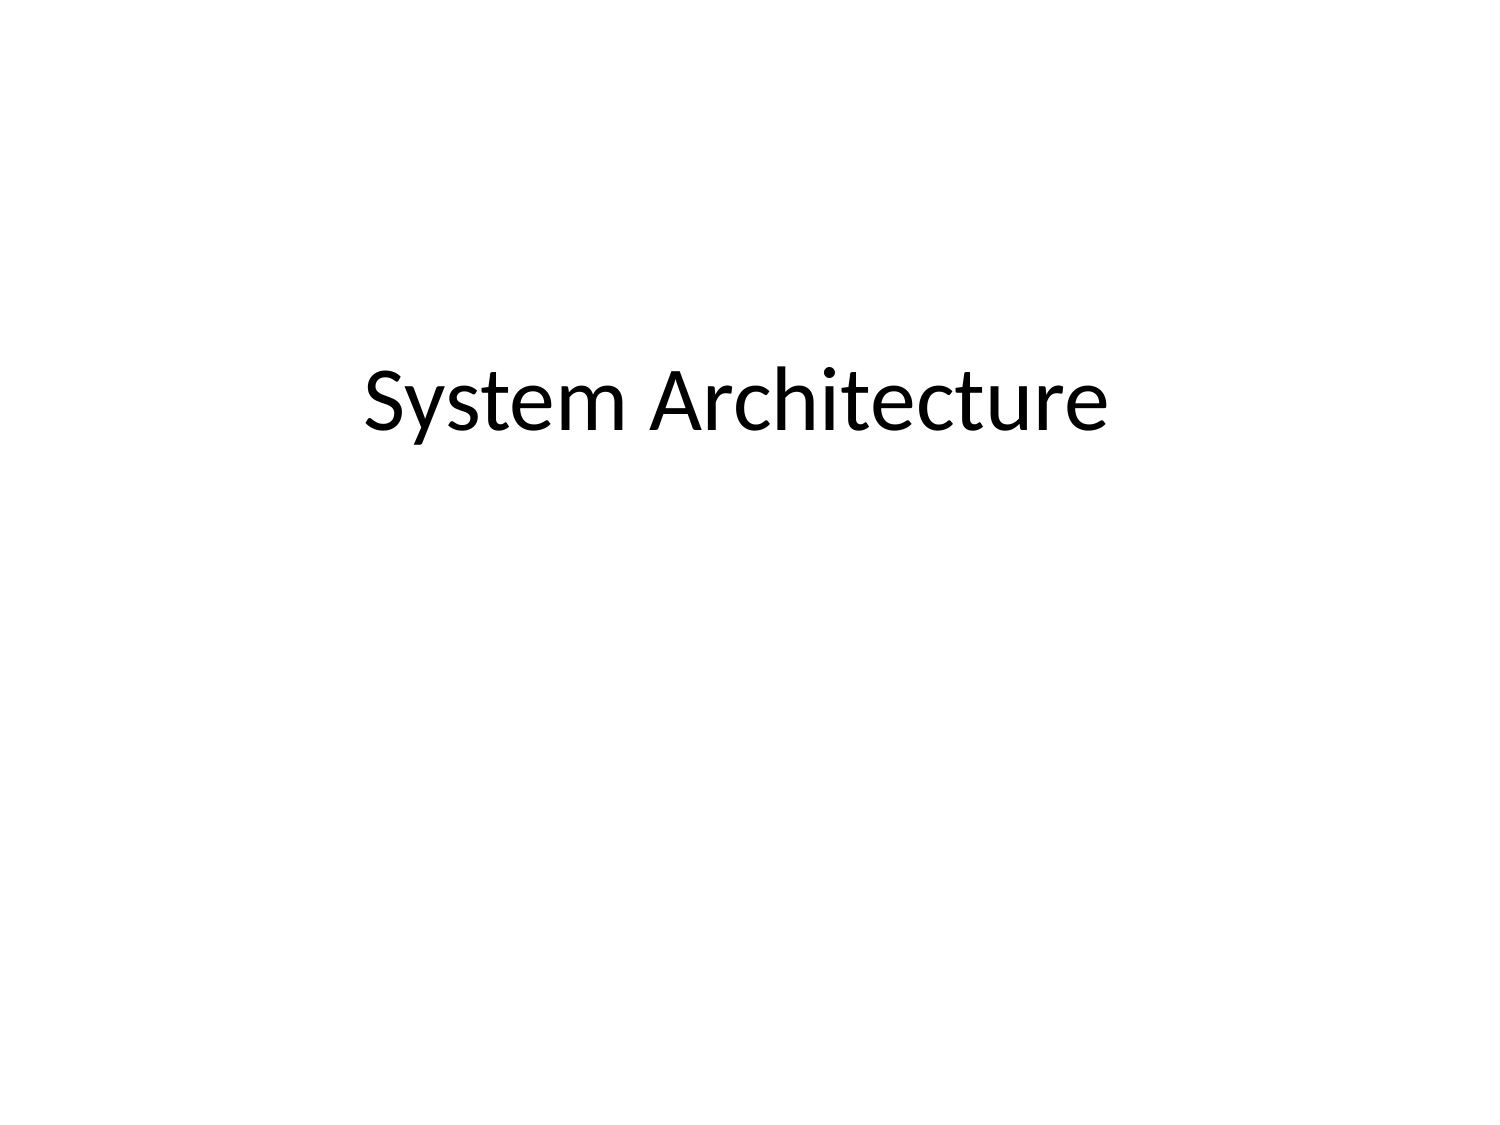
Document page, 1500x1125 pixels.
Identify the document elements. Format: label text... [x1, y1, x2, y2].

title System Architecture [62, 299, 1413, 488]
